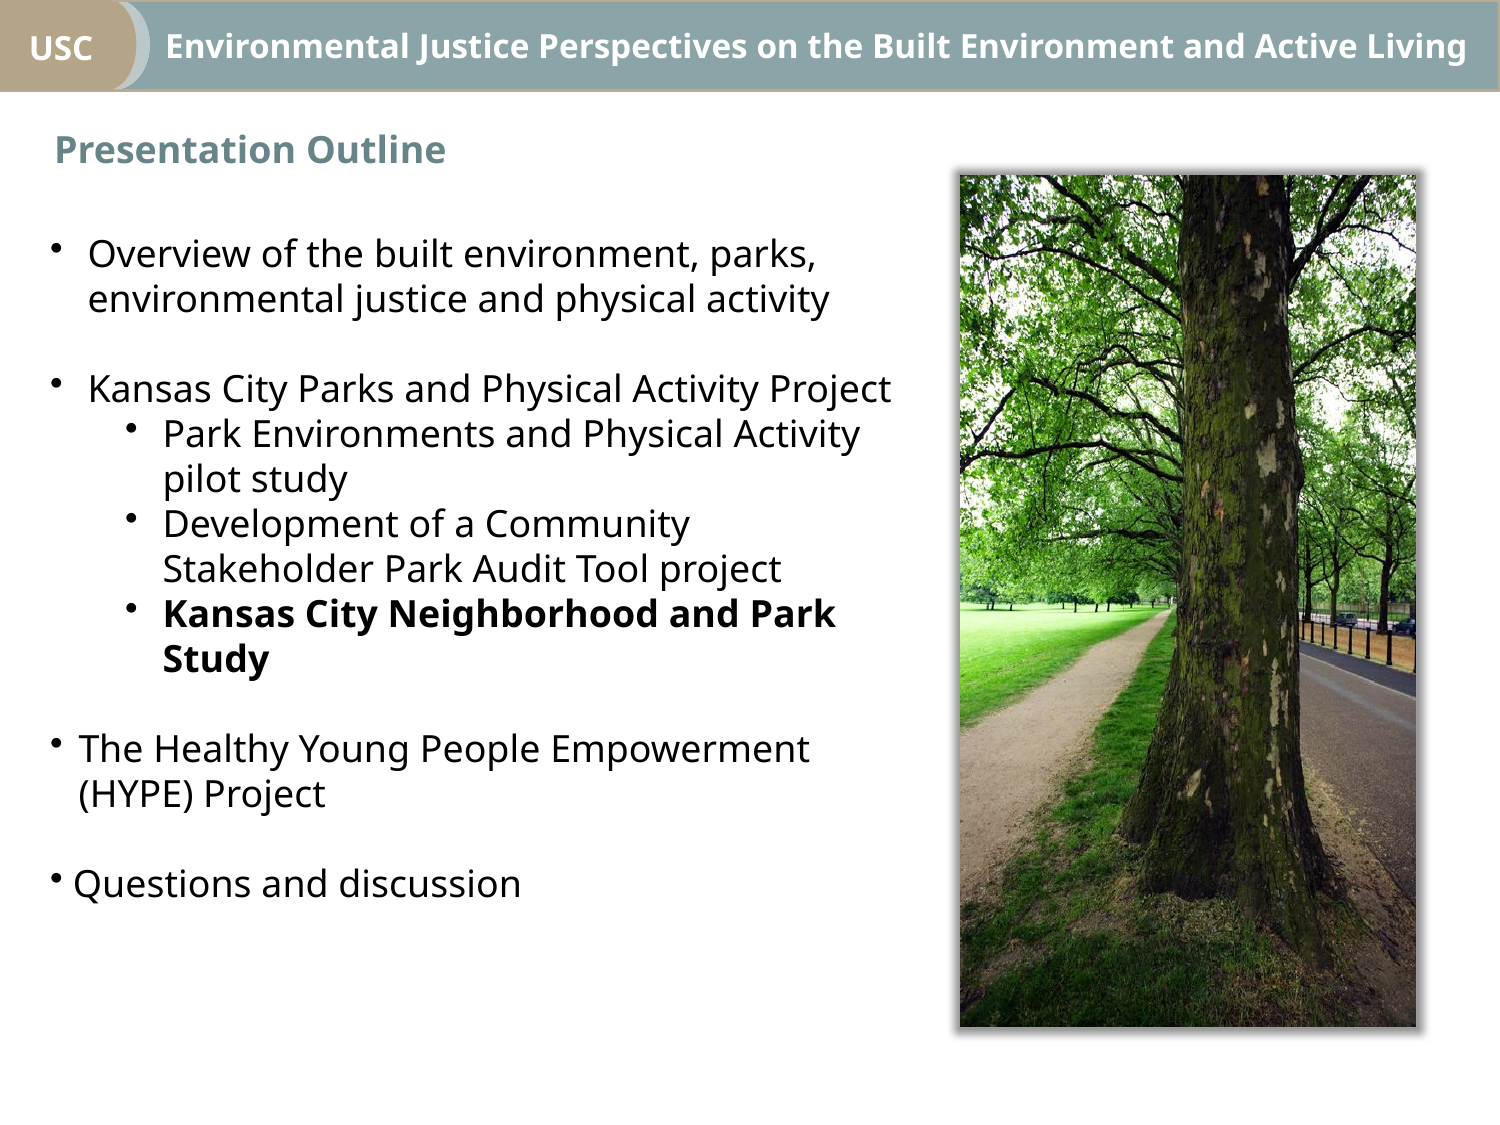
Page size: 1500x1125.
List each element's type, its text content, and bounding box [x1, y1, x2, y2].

text_box Overview of the built environment, parks, environmental justice and physical activity Kansas City Parks and Physical Activity Project Park Environments and Physical Activity pilot study Development of a Community Stakeholder Park Audit Tool project Kansas City Neighborhood and Park Study The Healthy Young People Empowerment (HYPE) Project Questions and discussion [35, 222, 914, 1003]
picture [960, 175, 1416, 1027]
text_box Presentation Outline [39, 113, 1469, 185]
